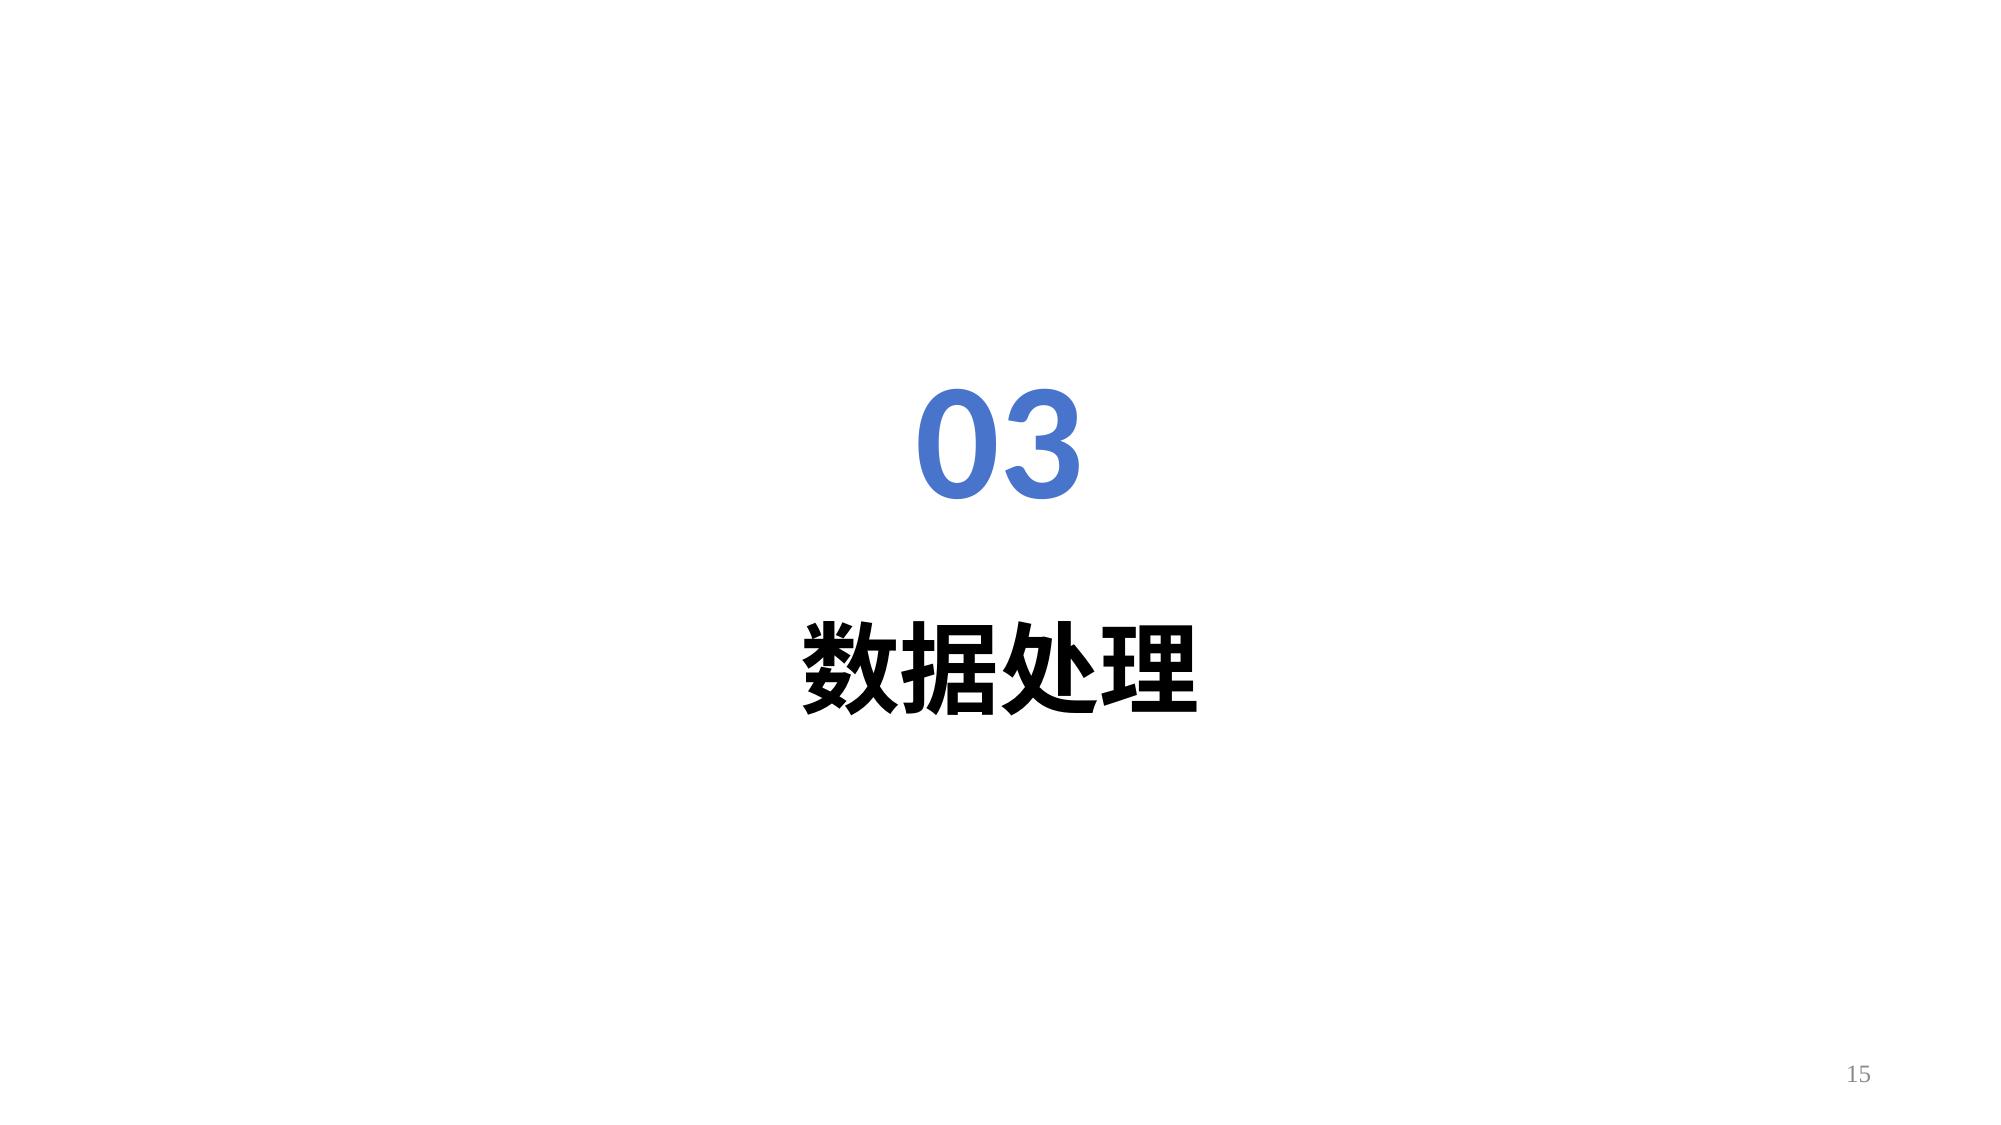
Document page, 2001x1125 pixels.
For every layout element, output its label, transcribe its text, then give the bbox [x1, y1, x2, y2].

list 03 [178, 51, 1822, 532]
slide_number 15 [1436, 1042, 1886, 1103]
title 数据处理 [178, 605, 1822, 1009]
